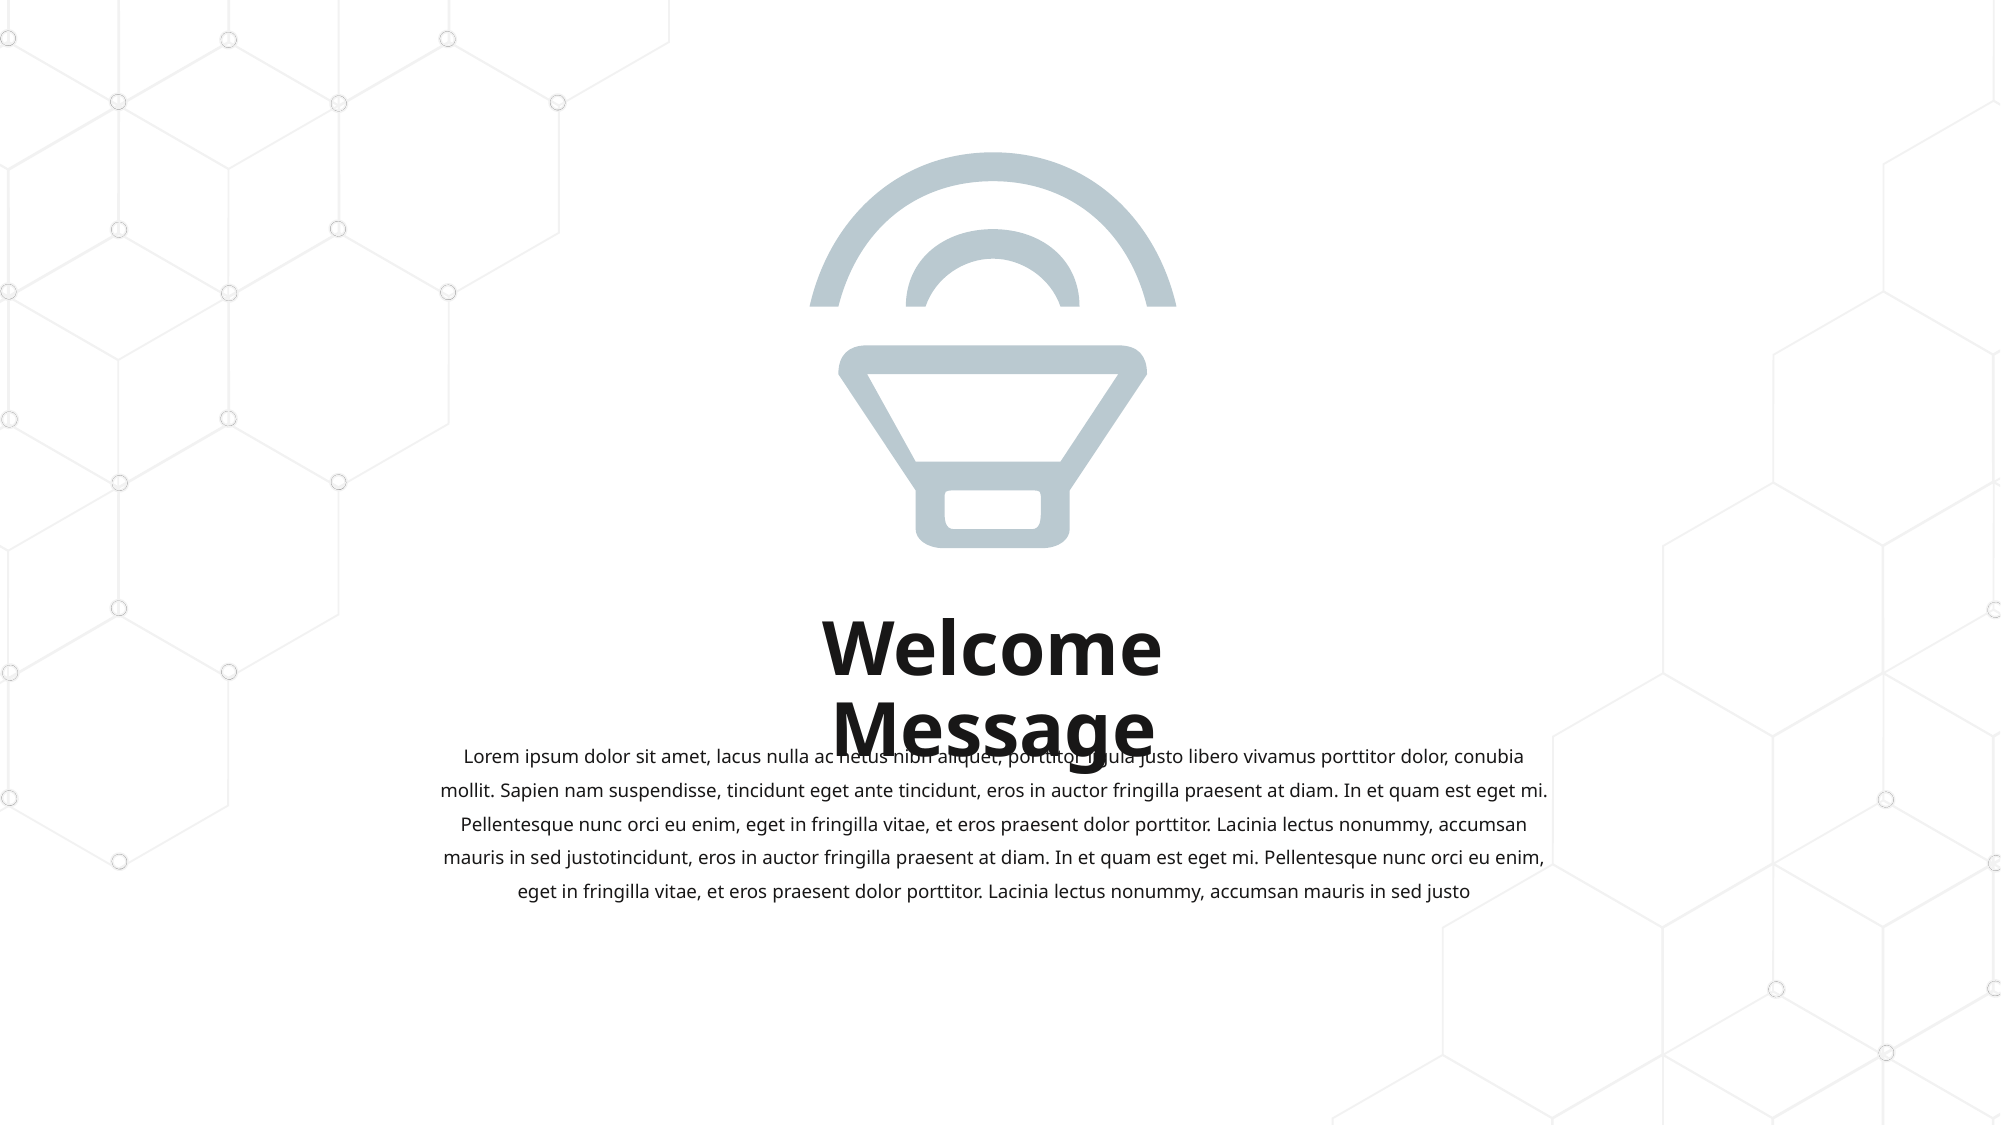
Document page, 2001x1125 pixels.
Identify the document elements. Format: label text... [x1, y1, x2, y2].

text_box Lorem ipsum dolor sit amet, lacus nulla ac netus nibh aliquet, porttitor ligula justo libero vivamus porttitor dolor, conubia mollit. Sapien nam suspendisse, tincidunt eget ante tincidunt, eros in auctor fringilla praesent at diam. In et quam est eget mi. Pellentesque nunc orci eu enim, eget in fringilla vitae, et eros praesent dolor porttitor. Lacinia lectus nonummy, accumsan mauris in sed justotincidunt, eros in auctor fringilla praesent at diam. In et quam est eget mi. Pellentesque nunc orci eu enim, eget in fringilla vitae, et eros praesent dolor porttitor. Lacinia lectus nonummy, accumsan mauris in sed justo [419, 726, 1568, 910]
text_box [838, 345, 1148, 549]
text_box Welcome Message [648, 603, 1339, 726]
text_box [809, 152, 1177, 307]
